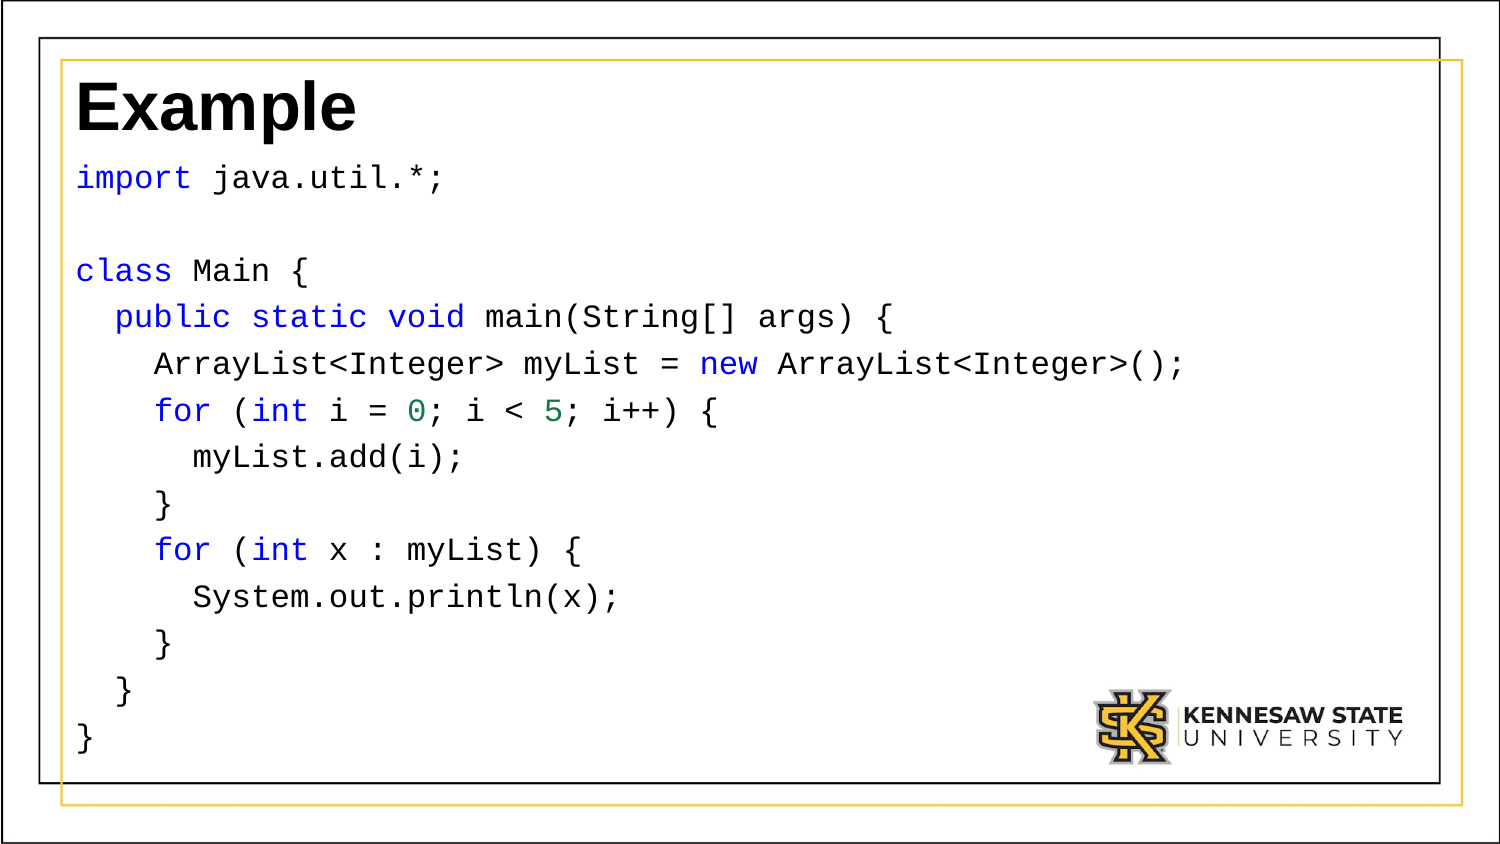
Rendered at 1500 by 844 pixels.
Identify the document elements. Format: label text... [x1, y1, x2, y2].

title Example [60, 62, 1442, 154]
list import java.util.*; class Main { public static void main(String[] args) { ArrayList<Integer> myList = new ArrayList<Integer>(); for (int i = 0; i < 5; i++) { myList.add(i); } for (int x : myList) { System.out.println(x); } } } [60, 154, 1442, 772]
picture [0, 0, 1500, 844]
